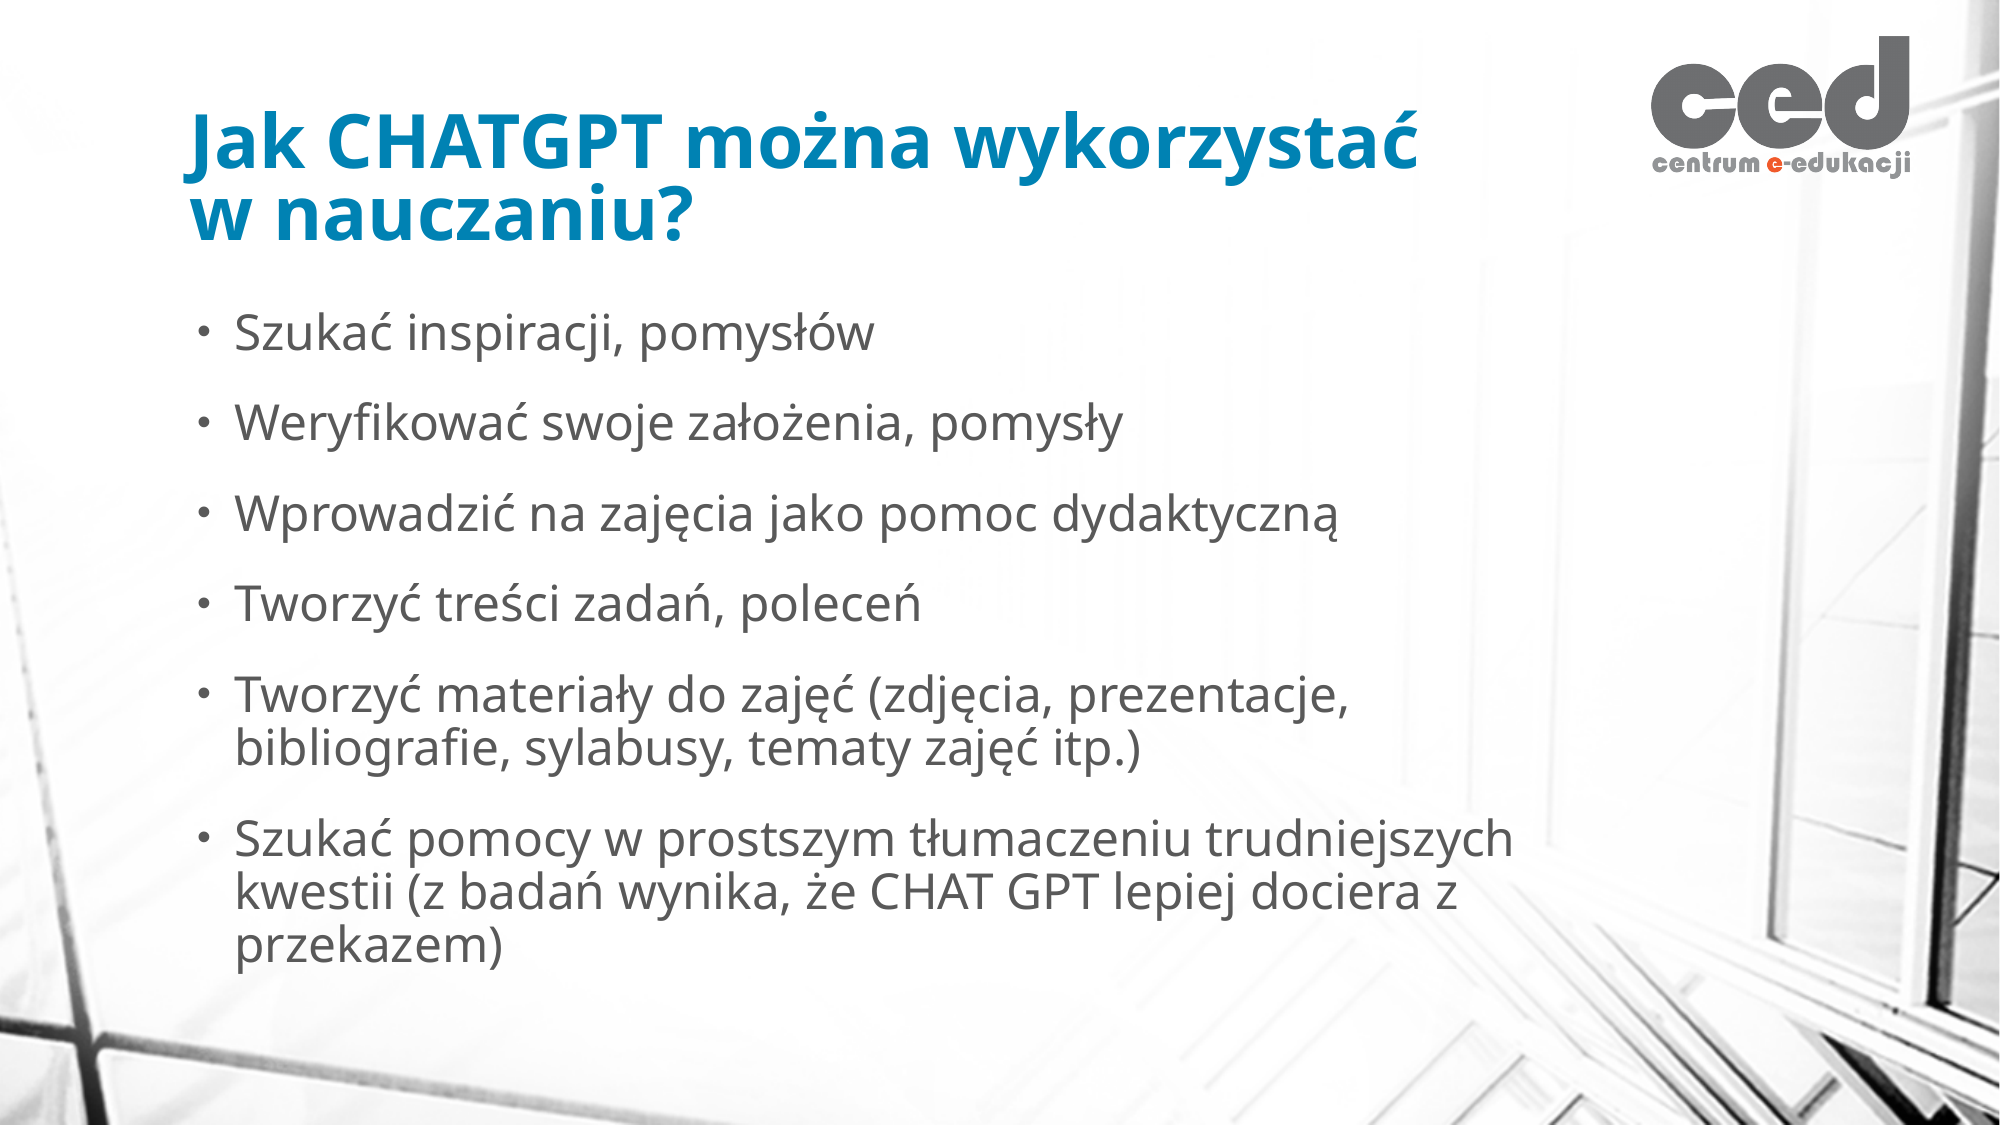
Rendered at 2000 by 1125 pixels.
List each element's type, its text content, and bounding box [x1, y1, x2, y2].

picture [0, 0, 2000, 1125]
title Jak CHATGPT można wykorzystać w nauczaniu? [174, 87, 1600, 263]
list Szukać inspiracji, pomysłów Weryfikować swoje założenia, pomysły Wprowadzić na zajęcia jako pomoc dydaktyczną Tworzyć treści zadań, poleceń Tworzyć materiały do zajęć (zdjęcia, prezentacje, bibliografie, sylabusy, tematy zajęć itp.) Szukać pomocy w prostszym tłumaczeniu trudniejszych kwestii (z badań wynika, że CHAT GPT lepiej dociera z przekazem) [174, 299, 1600, 988]
